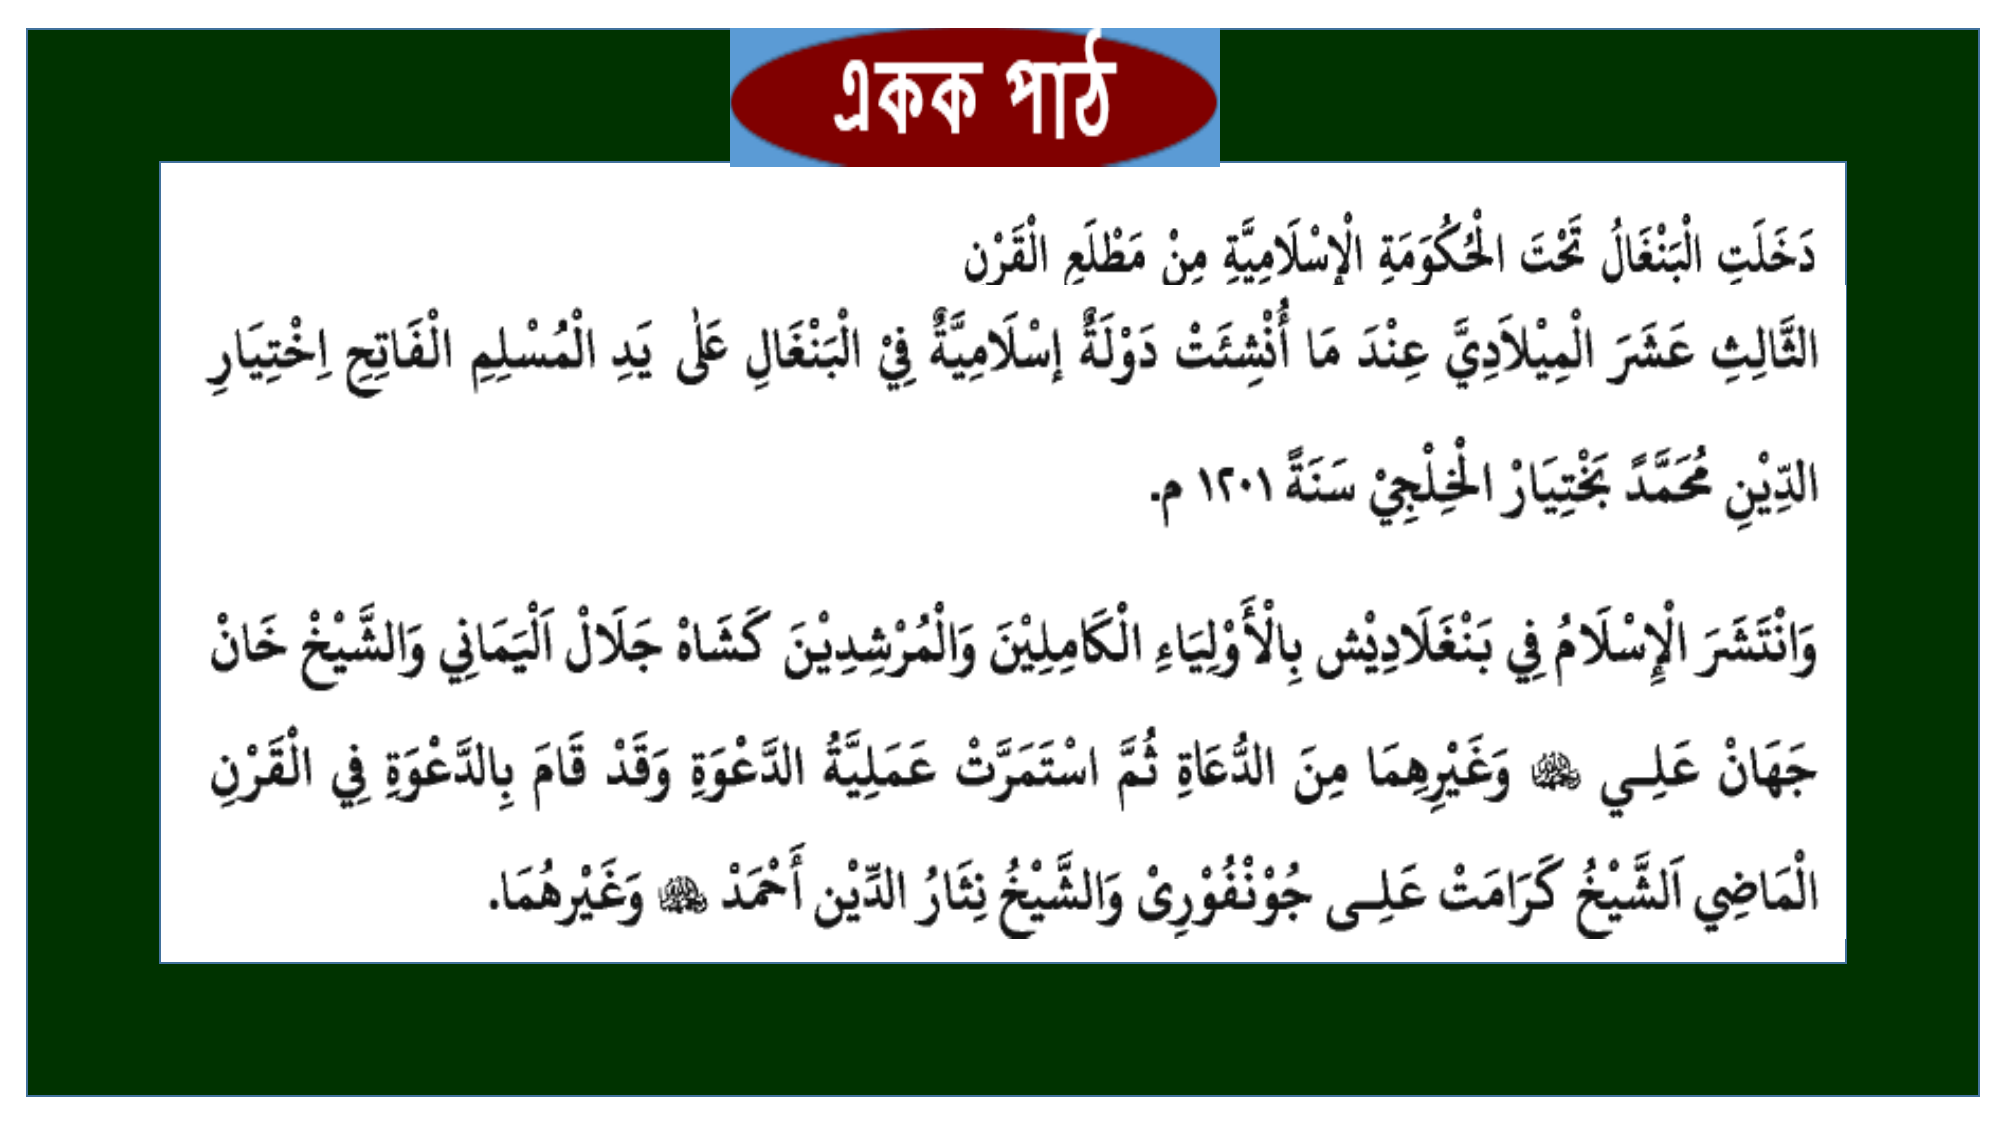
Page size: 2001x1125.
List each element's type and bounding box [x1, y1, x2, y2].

text_box [26, 28, 1980, 1097]
picture [730, 28, 1220, 167]
picture [176, 186, 1846, 939]
